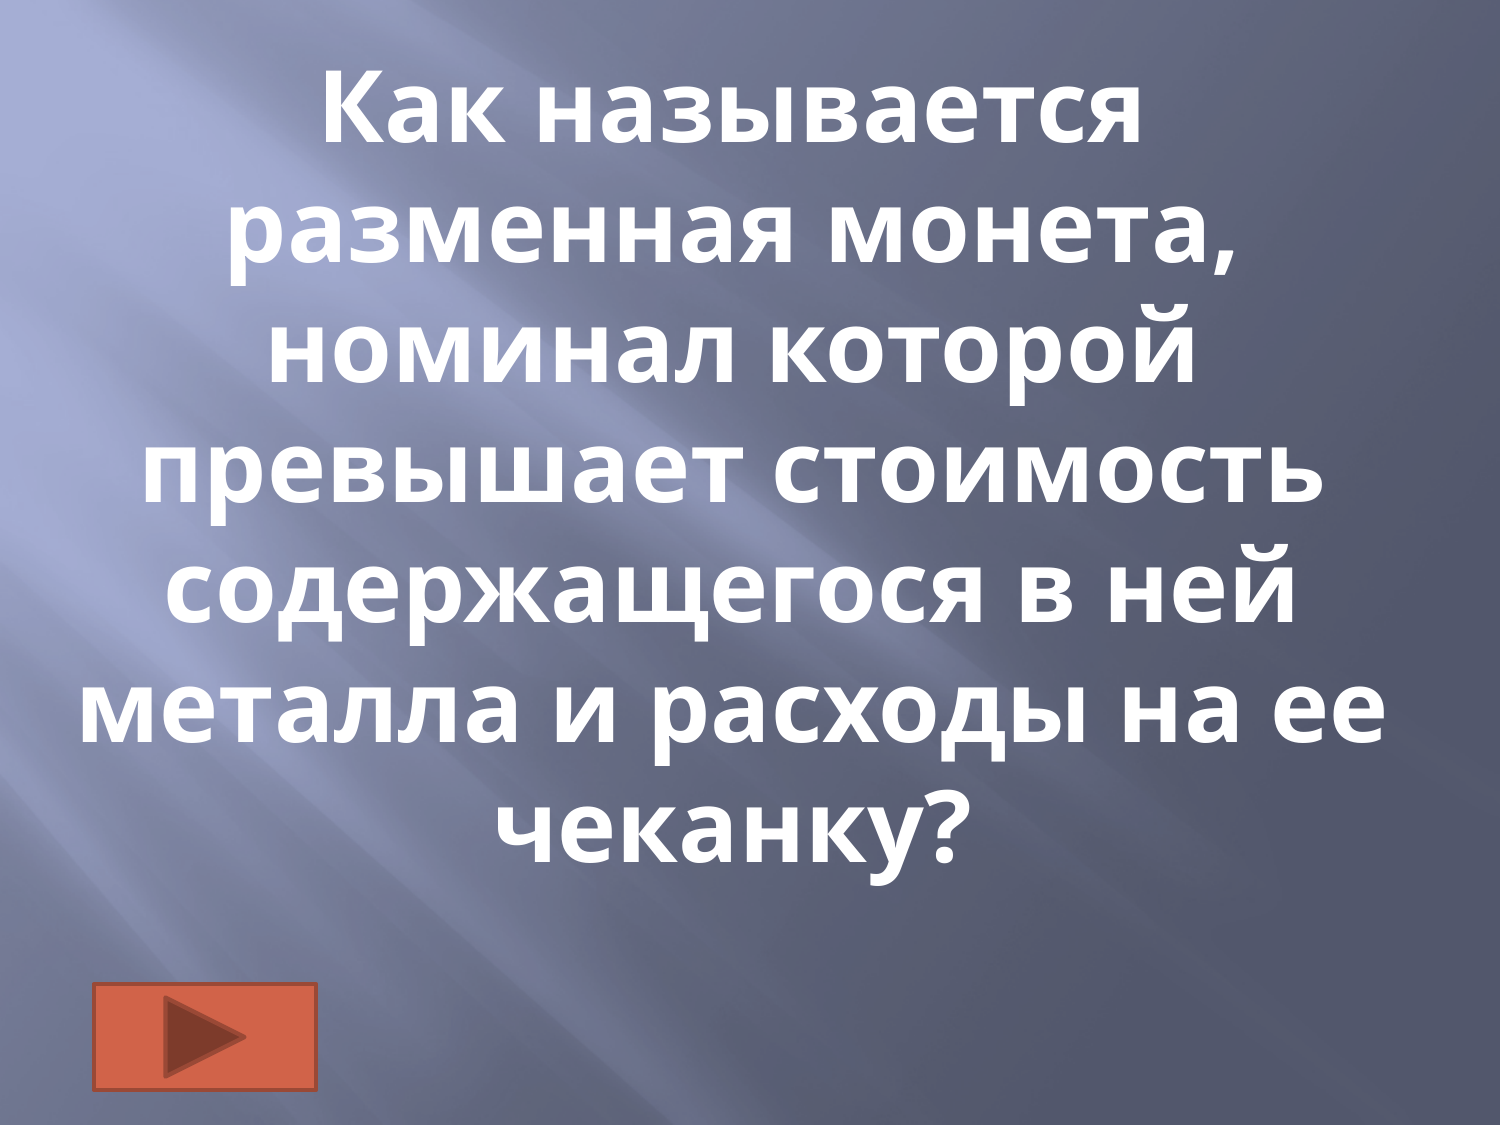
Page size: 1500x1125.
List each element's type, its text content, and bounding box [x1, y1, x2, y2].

text_box [92, 982, 318, 1092]
text_box Как называется разменная монета, номинал которой превышает стоимость содержащегося в ней металла и расходы на ее чеканку? [35, 35, 1430, 1010]
